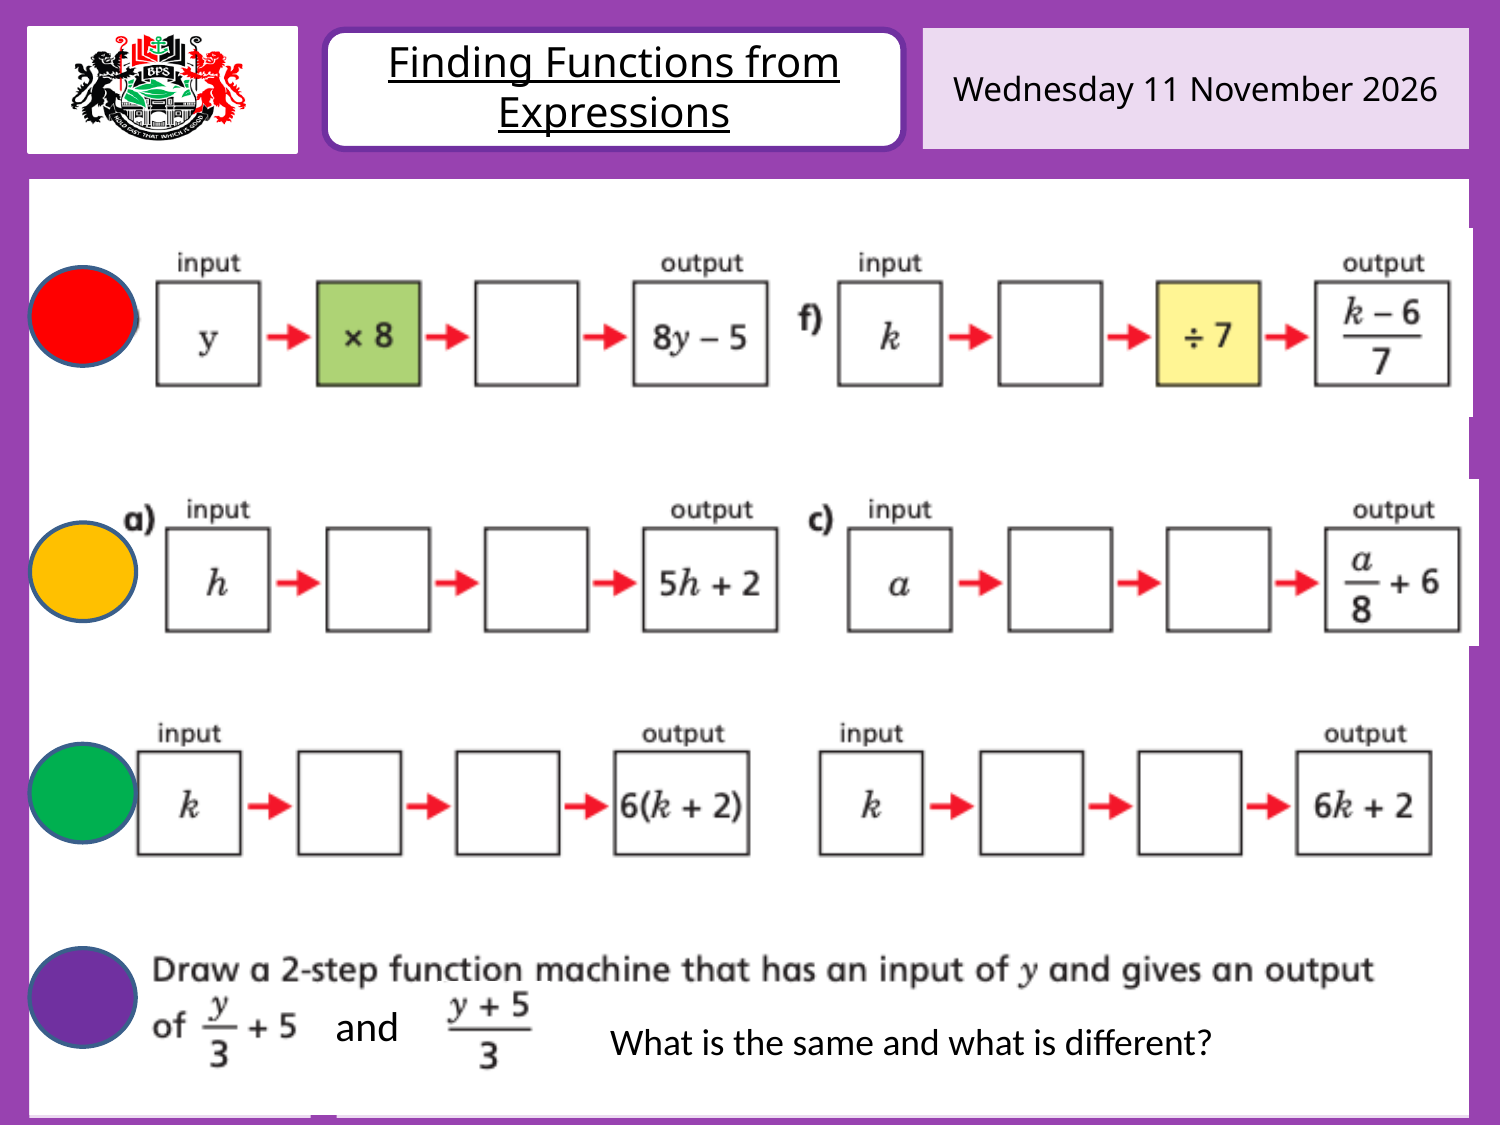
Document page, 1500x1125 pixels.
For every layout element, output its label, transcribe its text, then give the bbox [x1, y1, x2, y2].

text_box [27, 265, 96, 368]
text_box [322, 27, 906, 152]
text_box [27, 741, 118, 845]
text_box Finding Functions from Expressions [361, 27, 867, 143]
picture [0, 0, 1500, 1125]
text_box [27, 946, 136, 1049]
text_box [27, 520, 96, 624]
